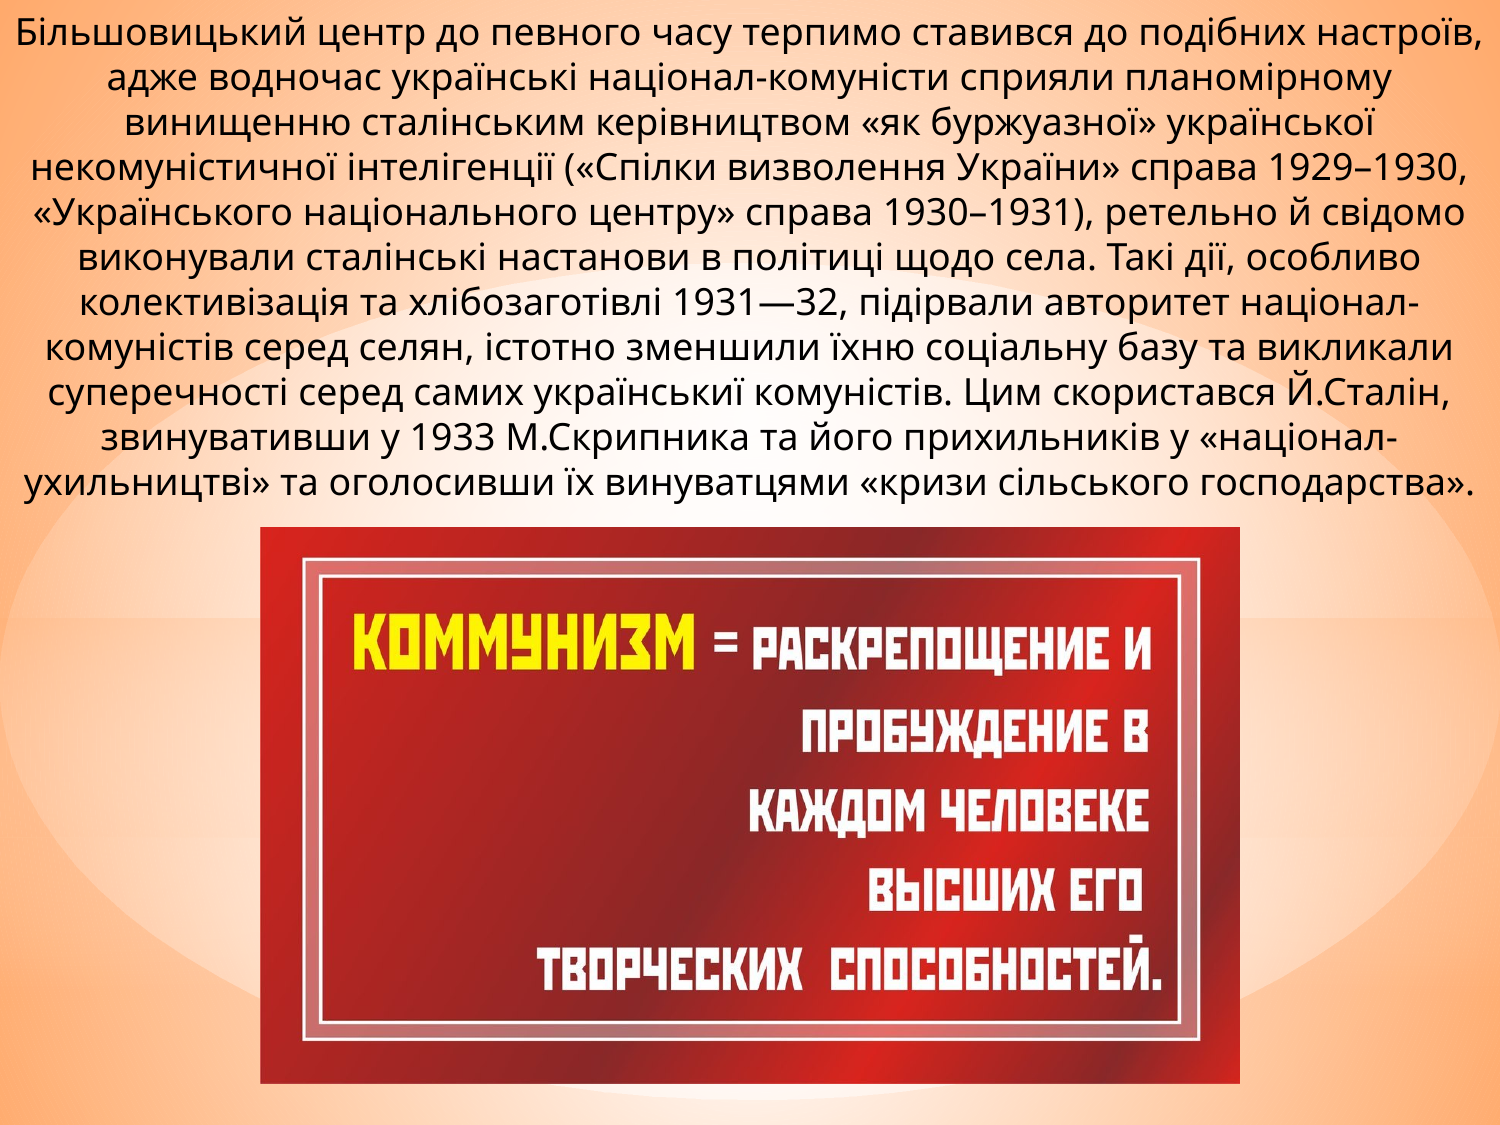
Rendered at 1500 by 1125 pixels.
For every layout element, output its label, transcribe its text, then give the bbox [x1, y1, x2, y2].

picture [259, 526, 1241, 1084]
text_box Більшовицький центр до певного часу терпимо ставився до подібних настроїв, адже водночас українські націонал-комуністи сприяли планомірному винищенню сталінським керівництвом «як буржуазної» української некомуністичної інтелігенції («Спілки визволення України» справа 1929–1930, «Українського національного центру» справа 1930–1931), ретельно й свідомо виконували сталінські настанови в політиці щодо села. Такі дії, особливо колективізація та хлібозаготівлі 1931—32, підірвали авторитет націонал-комуністів серед селян, істотно зменшили їхню соціальну базу та викликали суперечності серед самих українськиї комуністів. Цим скористався Й.Сталін, звинувативши у 1933 М.Скрипника та його прихильників у «націонал-ухильництві» та оголосивши їх винуватцями «кризи сільського господарства». [0, 0, 1500, 511]
